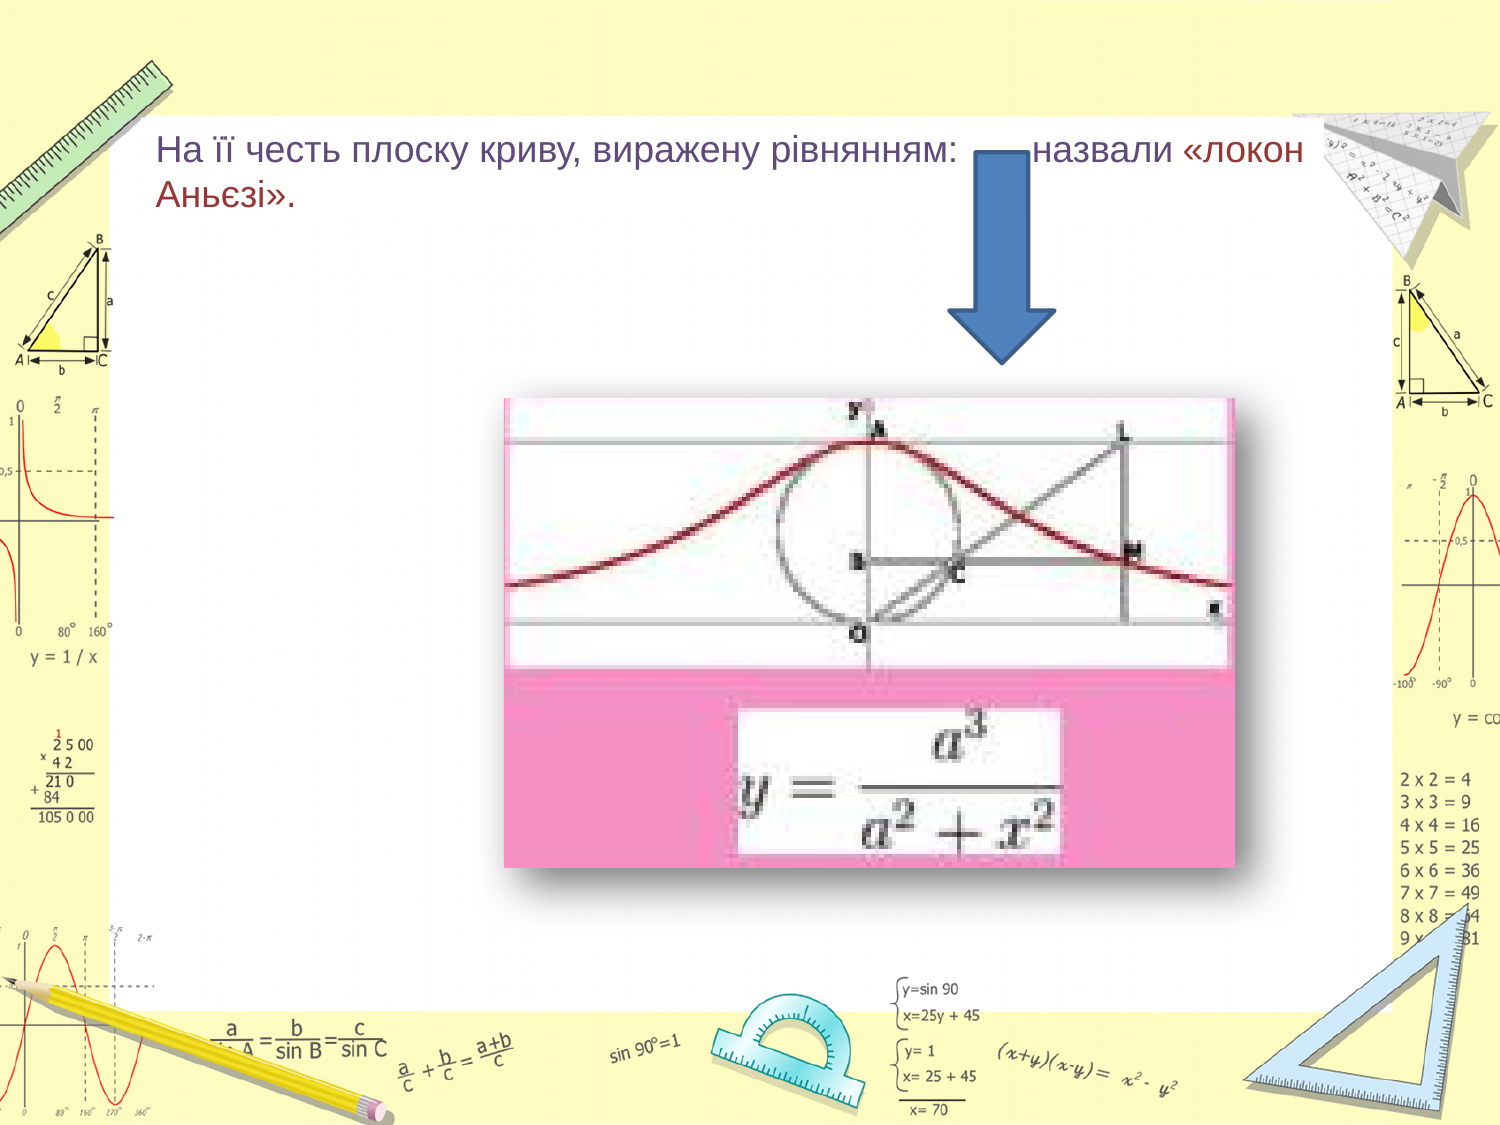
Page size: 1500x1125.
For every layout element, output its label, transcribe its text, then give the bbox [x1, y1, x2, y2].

text_box [947, 150, 1057, 366]
text_box На її честь плоску криву, виражену рівнянням: назвали «локон Аньєзі». [140, 117, 1325, 223]
picture [0, 0, 1500, 1125]
